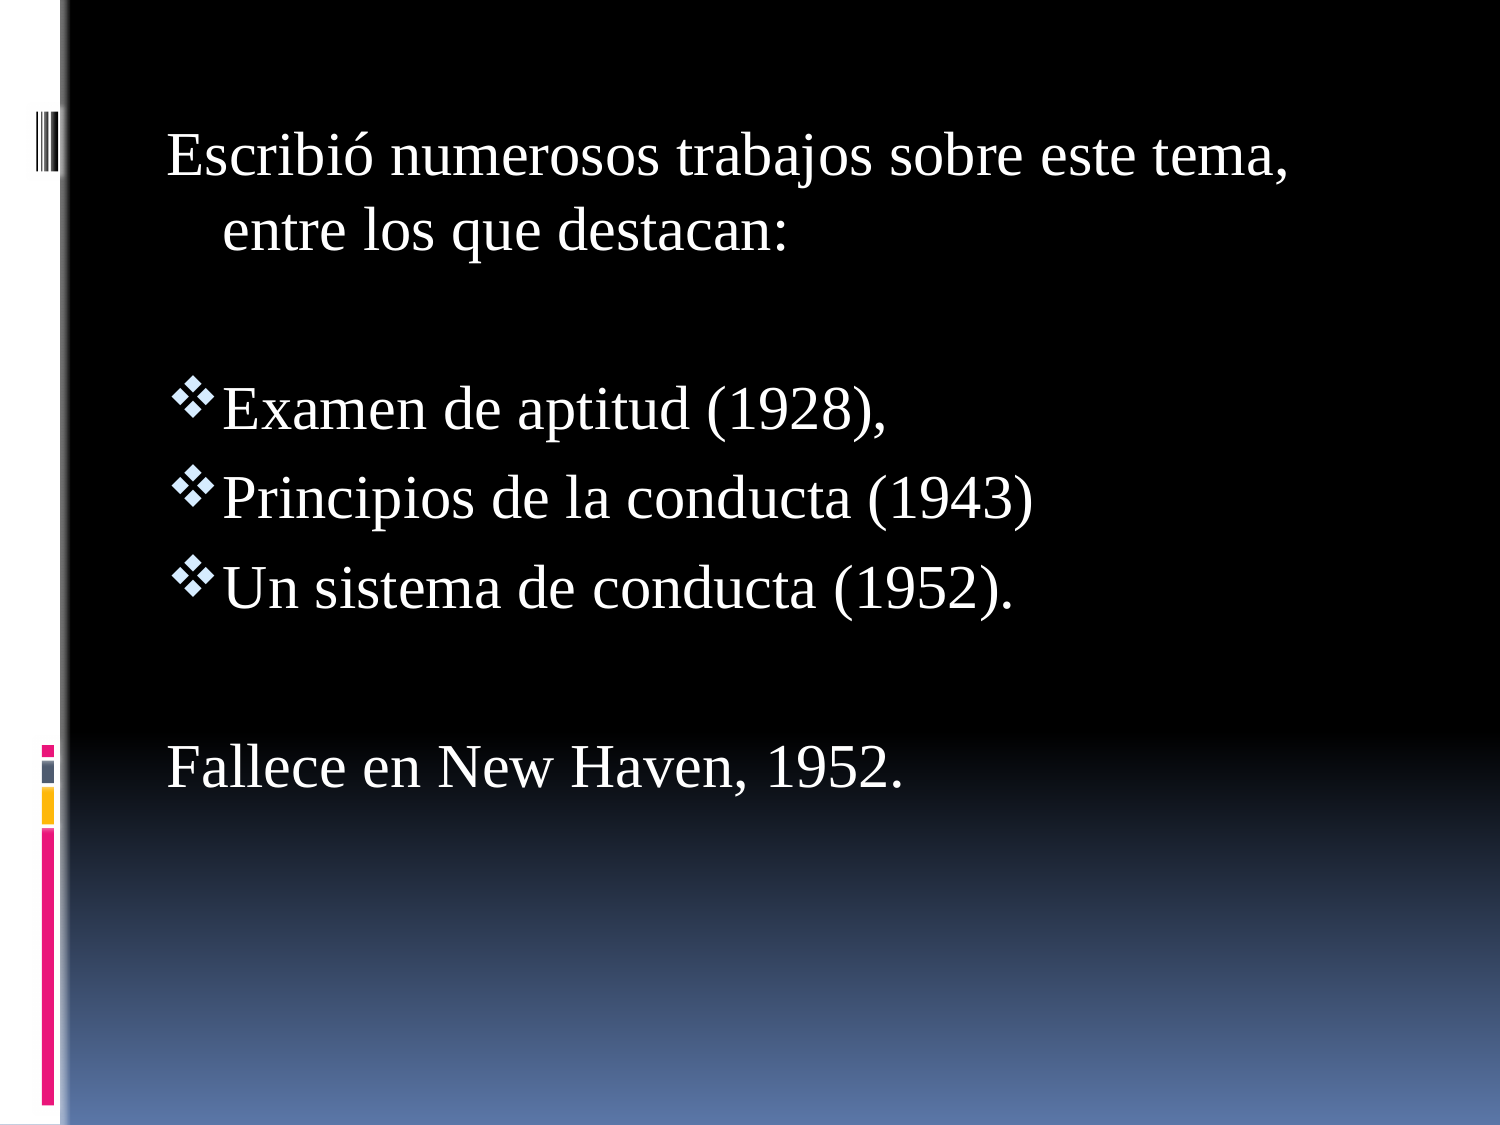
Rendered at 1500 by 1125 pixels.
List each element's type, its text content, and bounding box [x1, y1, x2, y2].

list Escribió numerosos trabajos sobre este tema, entre los que destacan: Examen de aptitud (1928), Principios de la conducta (1943) Un sistema de conducta (1952). Fallece en New Haven, 1952. [140, 105, 1416, 973]
